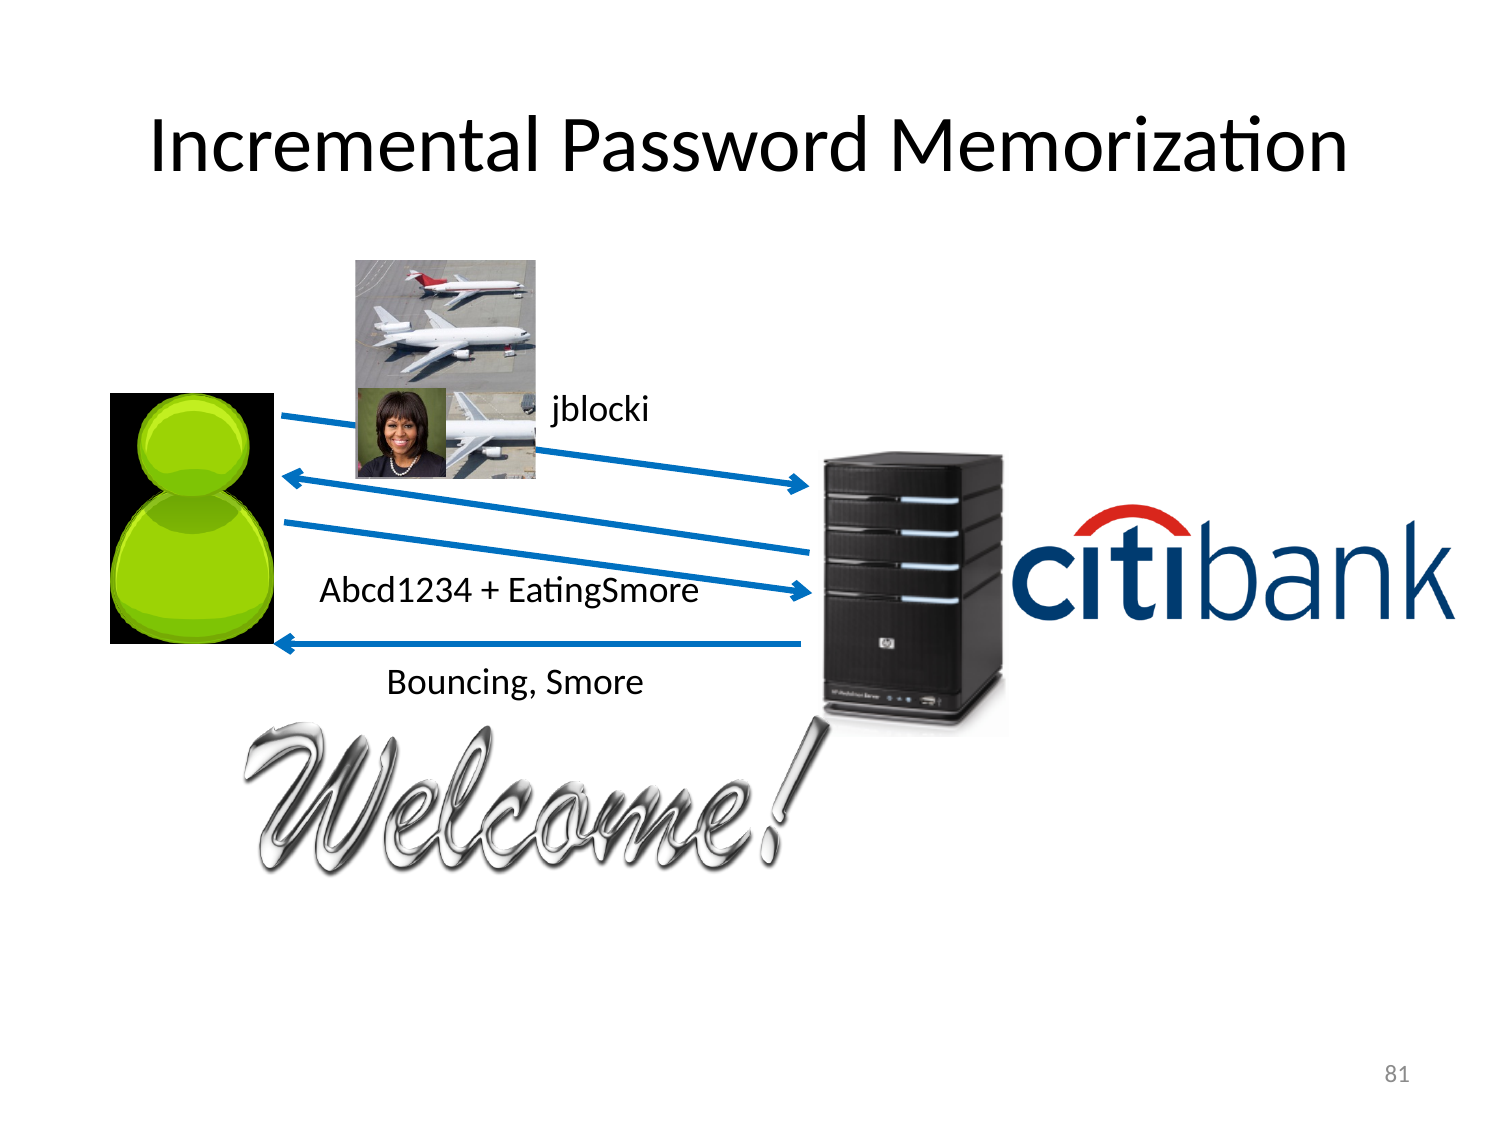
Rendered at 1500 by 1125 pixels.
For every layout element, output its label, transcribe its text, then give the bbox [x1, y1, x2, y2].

title Incremental Password Memorization [75, 45, 1425, 233]
picture [237, 449, 1458, 883]
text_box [281, 475, 810, 553]
slide_number 81 [1074, 1042, 1425, 1103]
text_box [283, 554, 813, 594]
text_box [99, 224, 1438, 1001]
picture [110, 393, 274, 644]
picture [355, 260, 537, 479]
